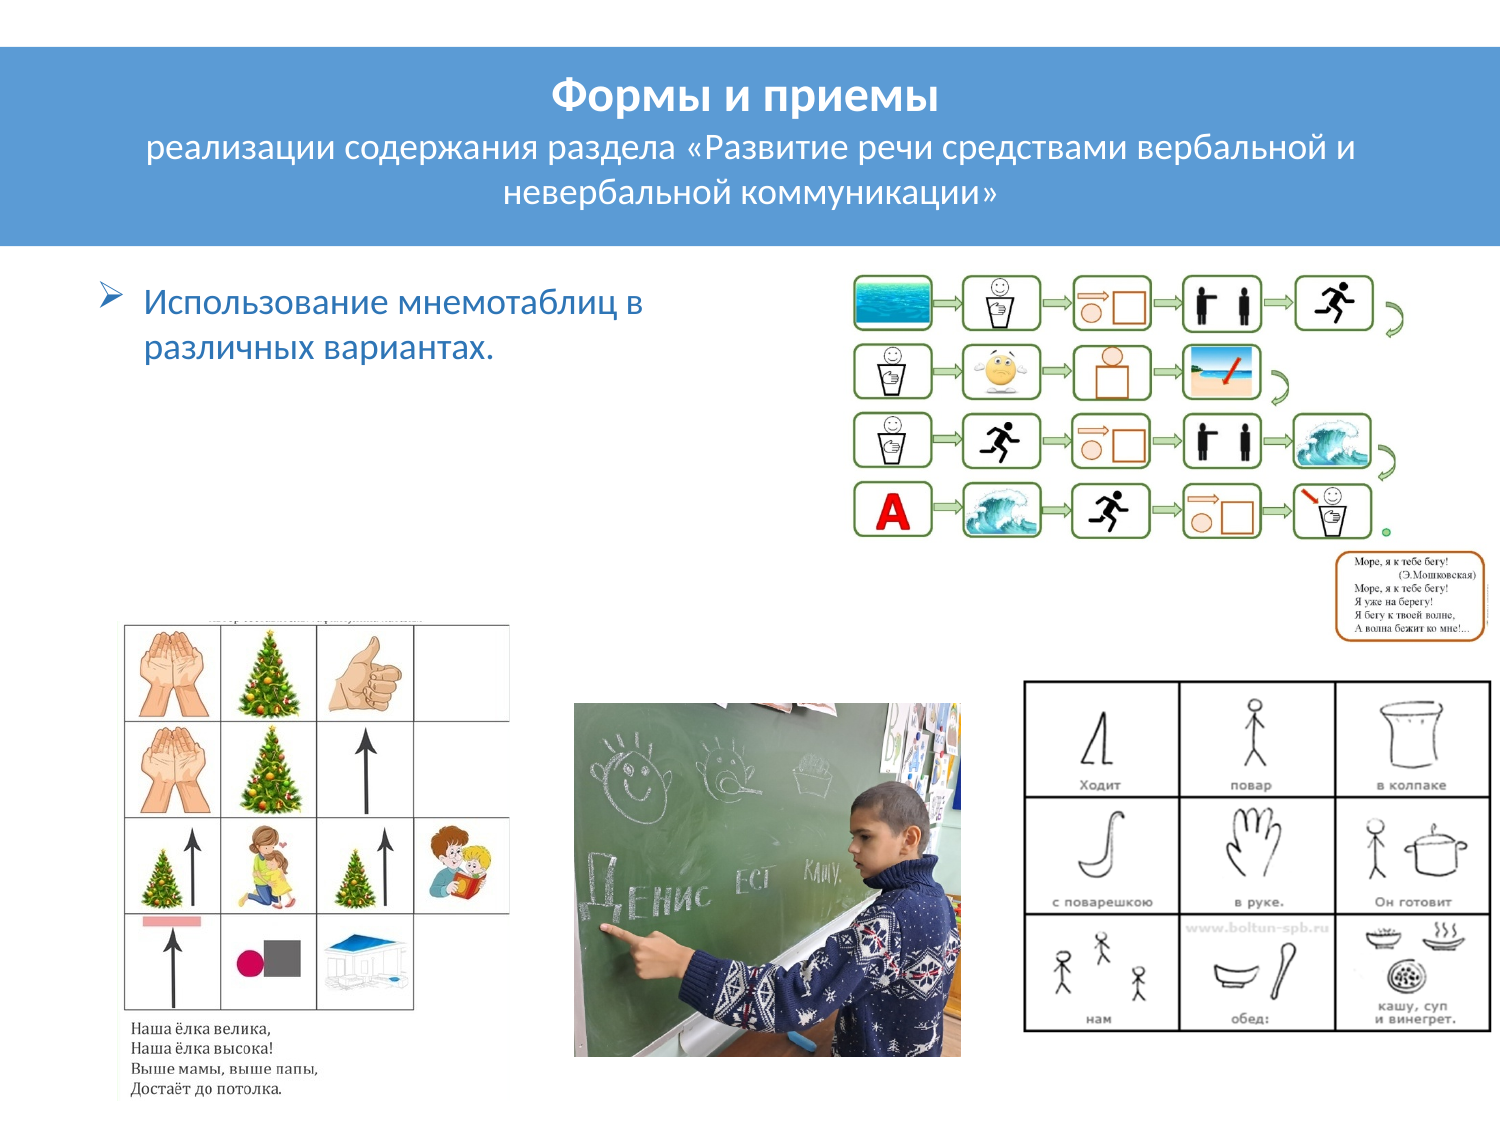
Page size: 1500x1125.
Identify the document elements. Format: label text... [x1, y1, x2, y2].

picture [831, 269, 1489, 644]
picture [1022, 679, 1492, 1033]
text_box Использование мнемотаблиц в различных вариантах. [81, 269, 831, 375]
picture [574, 703, 961, 1057]
text_box [0, 46, 1500, 247]
picture [117, 621, 510, 1101]
text_box Формы и приемы реализации содержания раздела «Развитие речи средствами вербальной и невербальной коммуникации» [107, 54, 1396, 220]
